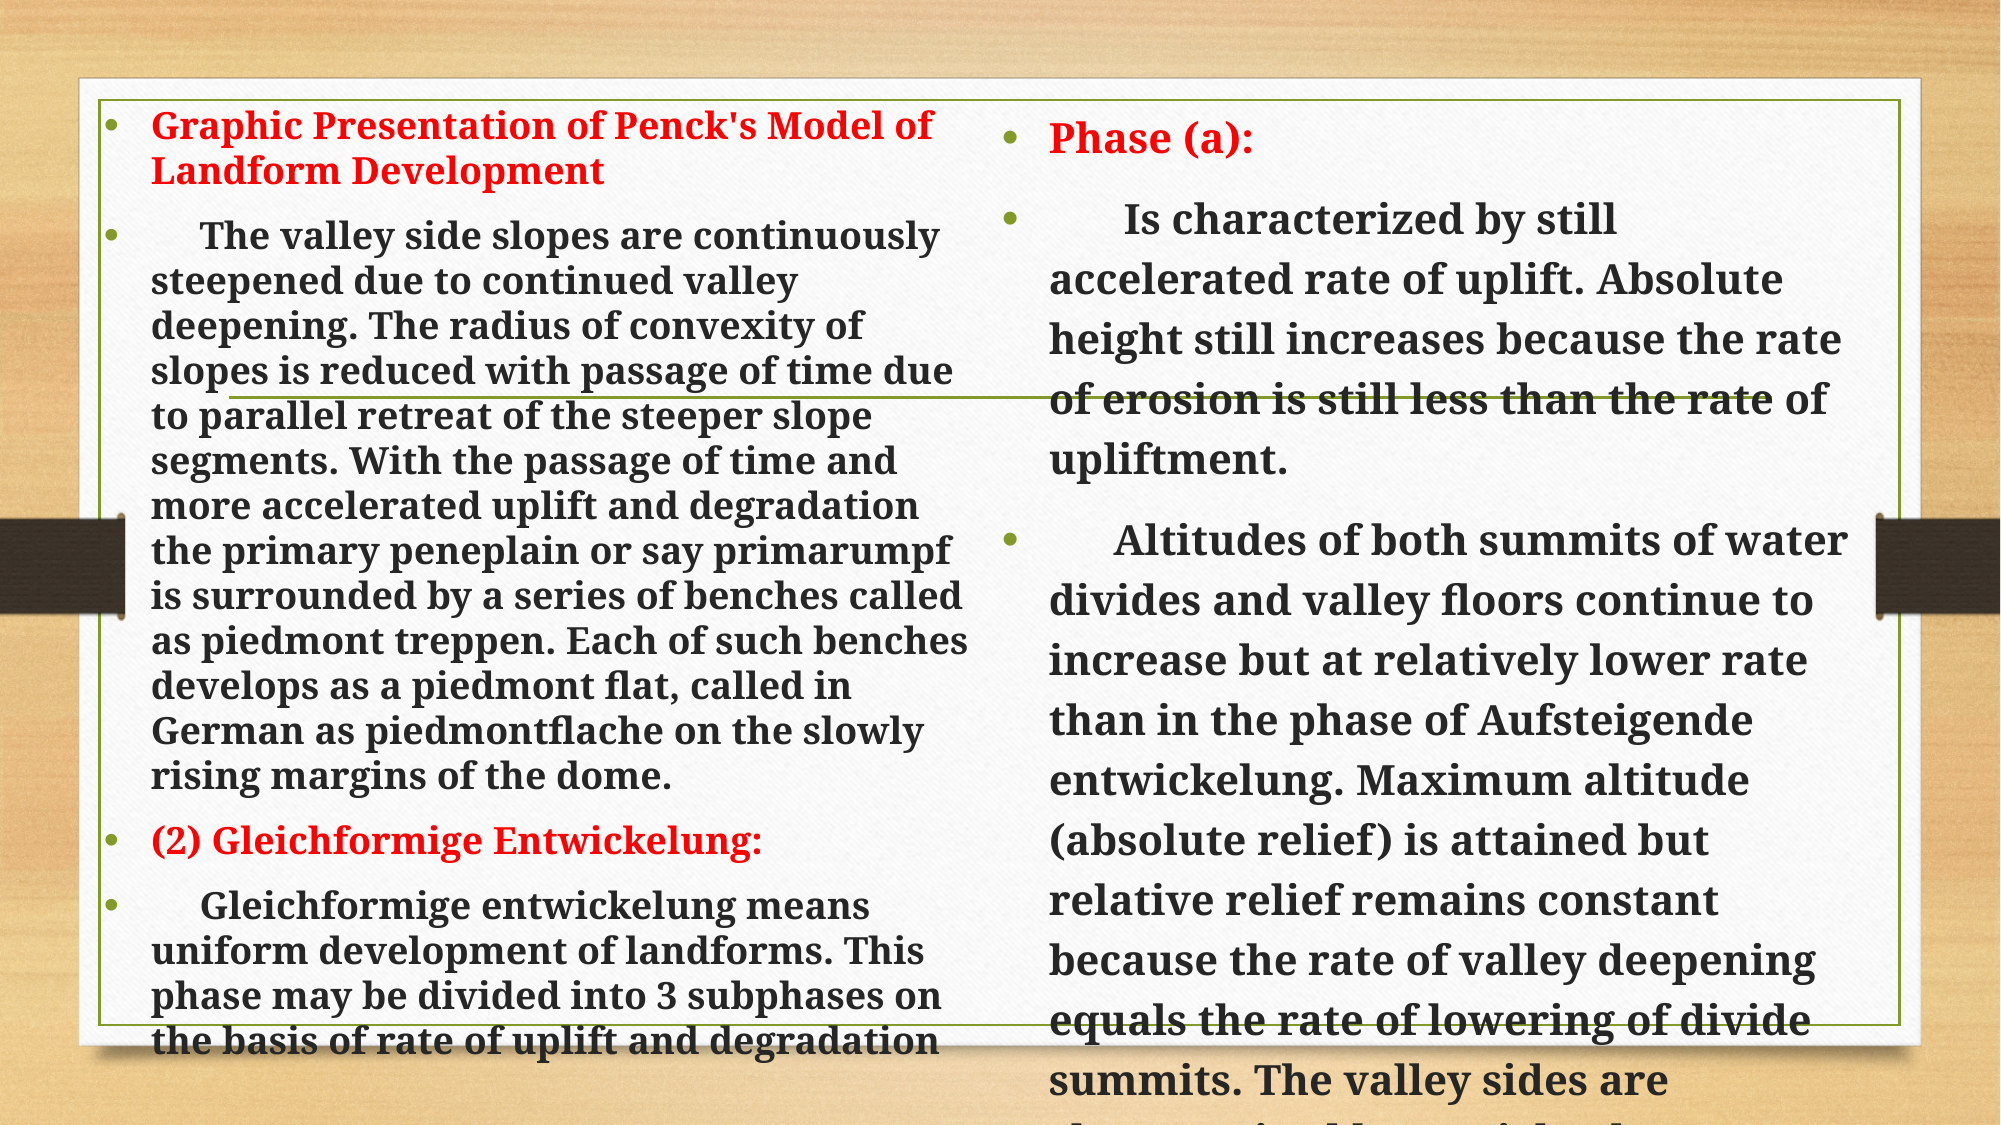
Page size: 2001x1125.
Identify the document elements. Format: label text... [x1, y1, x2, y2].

picture [0, 0, 2001, 1125]
list Graphic Presentation of Penck's Model of Landform Development The valley side slopes are continuously steep­ened due to continued valley deepening. The radius of convexity of slopes is reduced with passage of time due to parallel retreat of the steeper slope segments. With the passage of time and more accelerated uplift and degradation the primary peneplain or say primarumpf is surrounded by a series of benches called as piedmont treppen. Each of such benches develops as a piedmont flat, called in German as piedmontflache on the slowly rising margins of the dome. (2) Gleichformige Entwickelung: Gleichformige entwickelung means uniform development of landforms. This phase may be divided into 3 subphases on the basis of rate of uplift and degradation [88, 94, 986, 1011]
list Phase (a): Is characterized by still accelerated rate of uplift. Absolute height still increases because the rate of erosion is still less than the rate of upliftment. Altitudes of both summits of water divides and valley floors continue to increase but at relatively lower rate than in the phase of Aufsteigende entwickelung. Maximum altitude (absolute relief) is attained but relative relief remains constant because the rate of valley deepening equals the rate of lowering of divide summits. The valley sides are characterized by straight slopes [986, 94, 1885, 1011]
